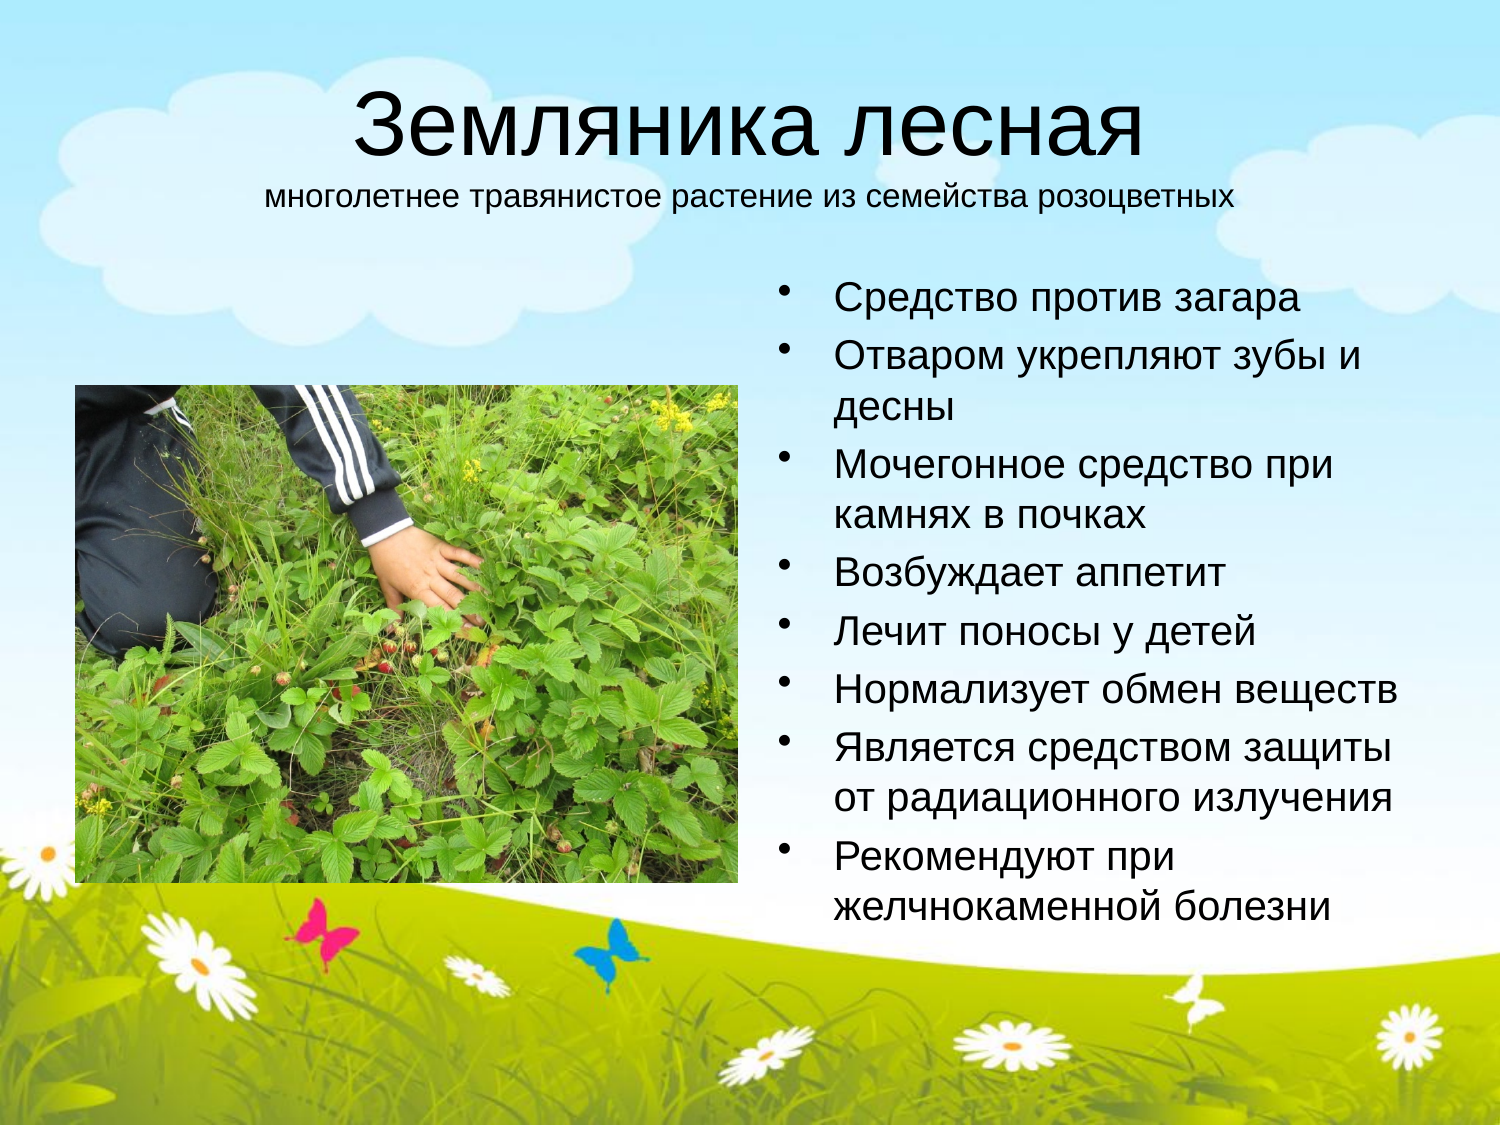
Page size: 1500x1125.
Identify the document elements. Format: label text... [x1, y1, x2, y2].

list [74, 384, 738, 883]
list Средство против загара Отваром укрепляют зубы и десны Мочегонное средство при камнях в почках Возбуждает аппетит Лечит поносы у детей Нормализует обмен веществ Является средством защиты от радиационного излучения Рекомендуют при желчнокаменной болезни [762, 262, 1425, 1005]
picture [0, 0, 1500, 1125]
title Земляника лесная многолетнее травянистое растение из семейства розоцветных [75, 45, 1425, 233]
